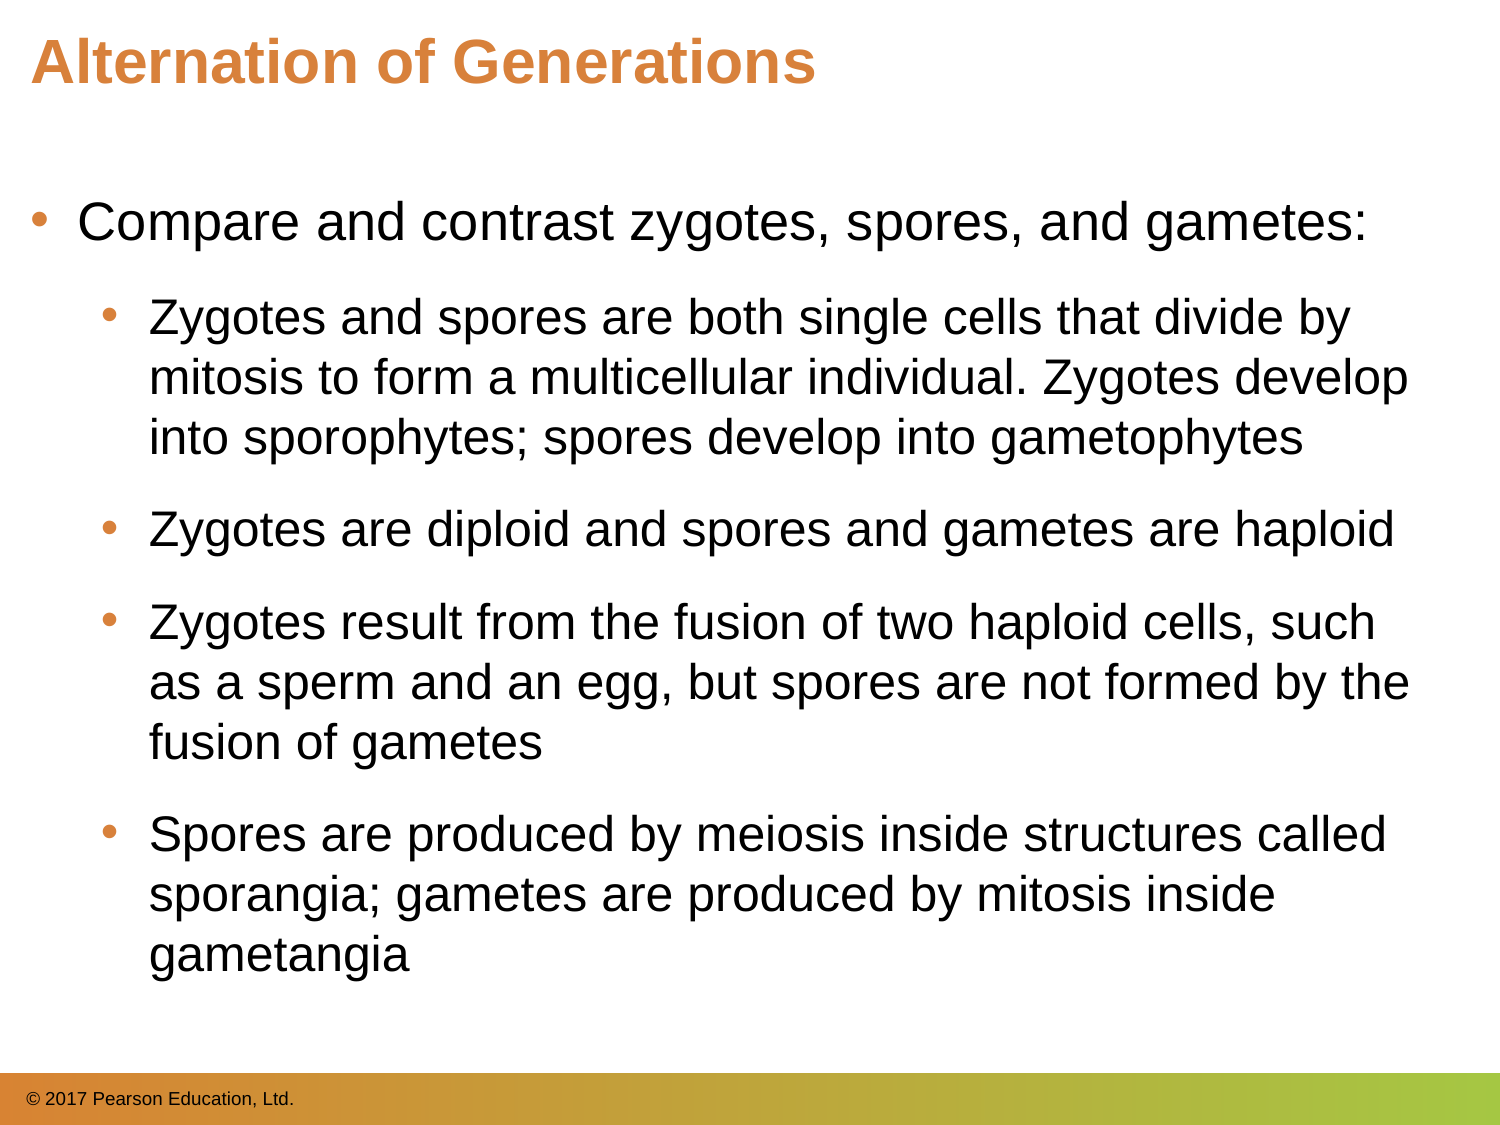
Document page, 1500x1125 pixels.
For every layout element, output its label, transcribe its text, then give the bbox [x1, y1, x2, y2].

title Alternation of Generations [29, 29, 1470, 165]
list Compare and contrast zygotes, spores, and gametes: Zygotes and spores are both single cells that divide by mitosis to form a multicellular individual. Zygotes develop into sporophytes; spores develop into gametophytes Zygotes are diploid and spores and gametes are haploid Zygotes result from the fusion of two haploid cells, such as a sperm and an egg, but spores are not formed by the fusion of gametes Spores are produced by meiosis inside structures called sporangia; gametes are produced by mitosis inside gametangia [29, 186, 1464, 1043]
